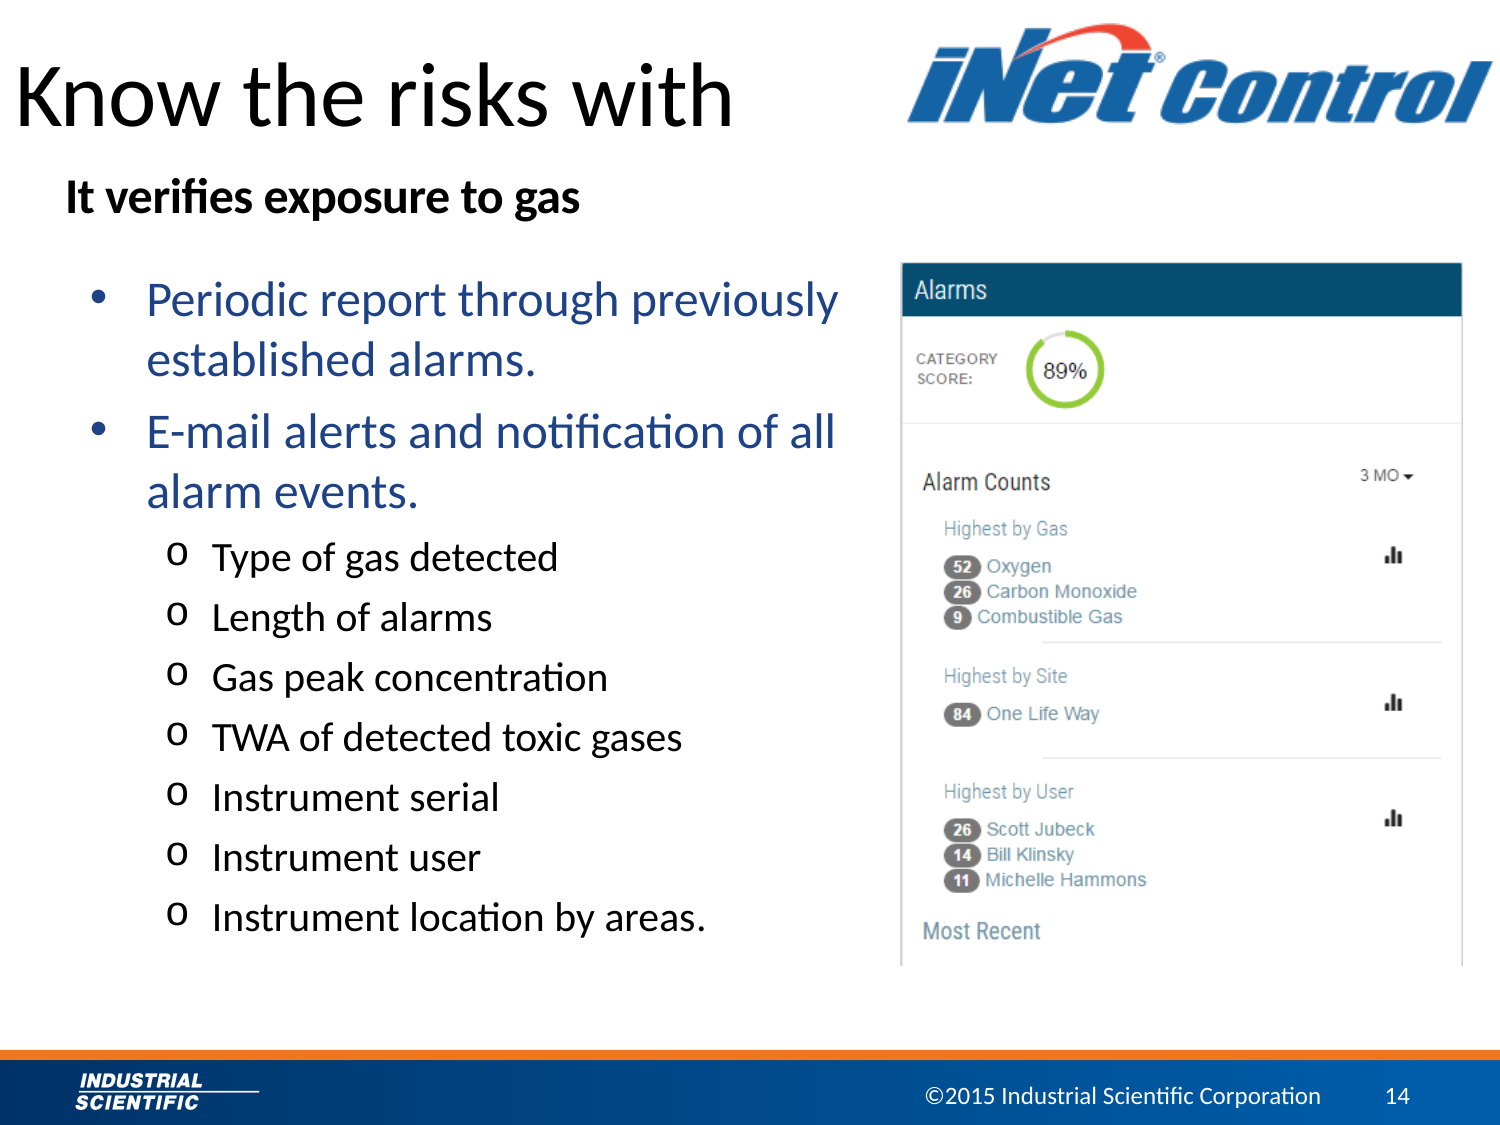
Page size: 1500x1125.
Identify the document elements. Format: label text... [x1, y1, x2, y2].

title Know the risks with [12, 0, 866, 184]
picture [0, 0, 1500, 1125]
slide_number 14 [1337, 1065, 1425, 1125]
footer ©2015 Industrial Scientific Corporation [862, 1065, 1337, 1125]
text_box It verifies exposure to gas Periodic report through previously established alarms. E-mail alerts and notification of all alarm events. Type of gas detected Length of alarms Gas peak concentration TWA of detected toxic gases Instrument serial Instrument user Instrument location by areas. [62, 161, 872, 940]
